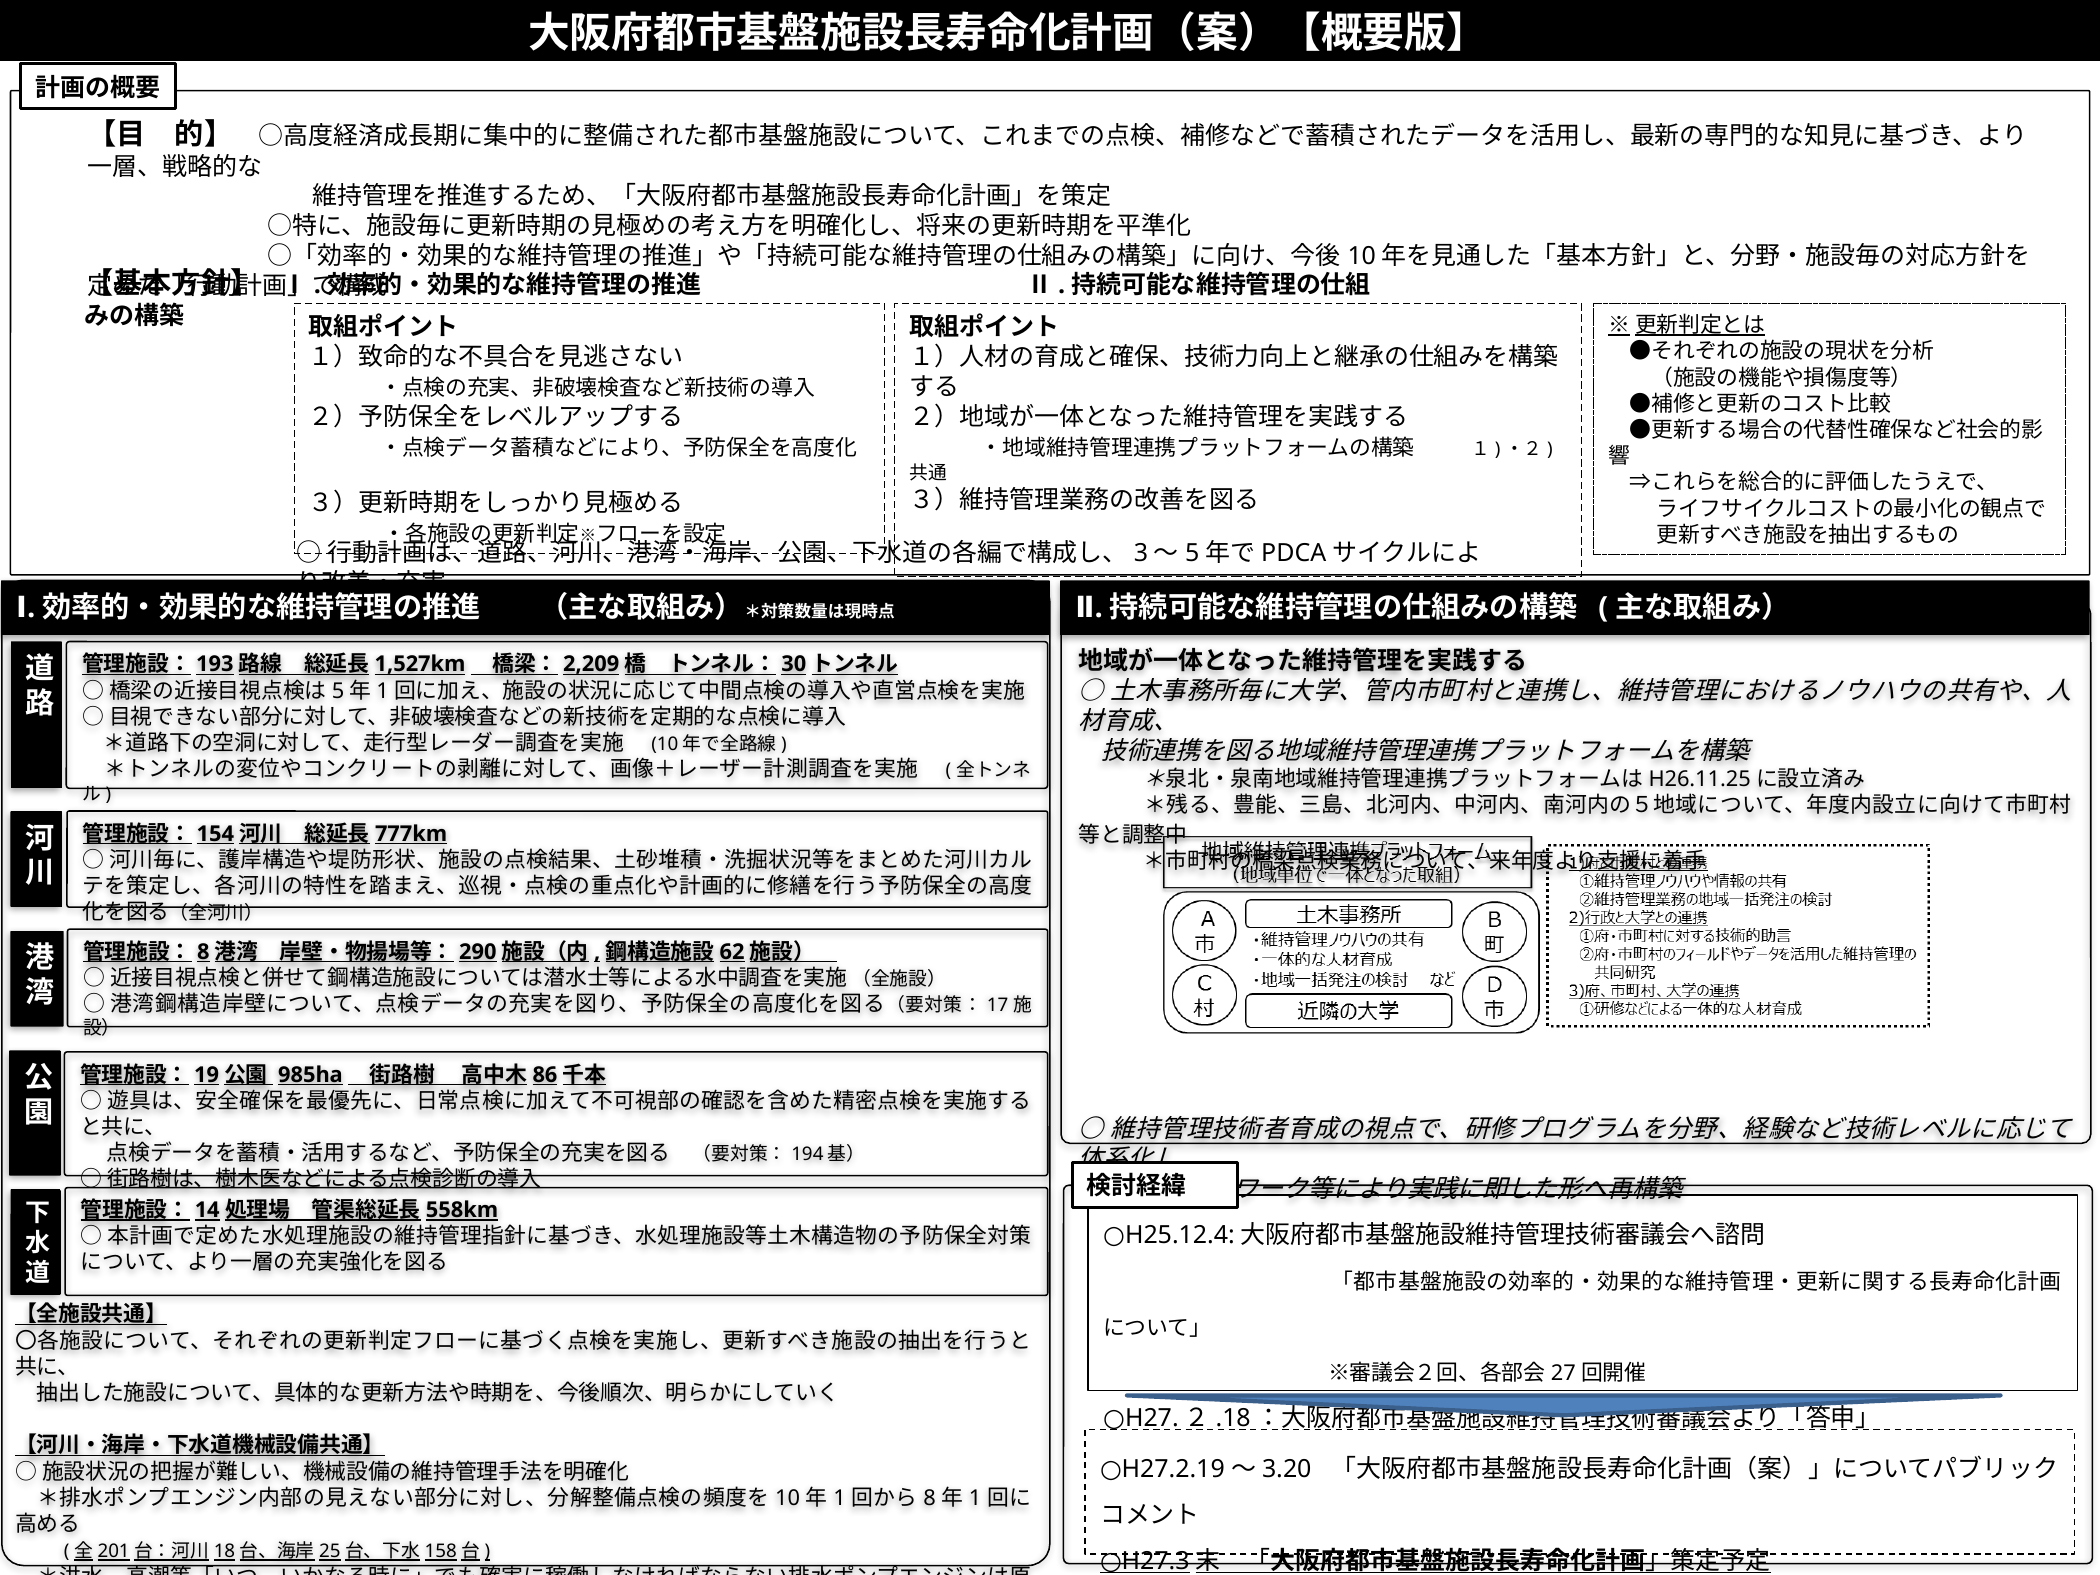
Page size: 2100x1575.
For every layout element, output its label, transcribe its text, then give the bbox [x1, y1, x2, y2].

text_box ○行動計画は、道路、河川、港湾・海岸、公園、下水道の各編で構成し、3～5年でPDCAサイクルにより改善・充実 [282, 529, 1511, 604]
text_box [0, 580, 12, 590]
text_box [1062, 1184, 2094, 1565]
text_box ※更新判定とは ●それぞれの施設の現状を分析 （施設の機能や損傷度等） ●補修と更新のコスト比較 ●更新する場合の代替性確保など社会的影響 ⇒これらを総合的に評価したうえで、 ライフサイクルコストの最小化の観点で 更新すべき施設を抽出するもの [1593, 303, 2066, 555]
text_box 大阪府都市基盤施設長寿命化計画（案）【概要版】 [0, 0, 2100, 63]
text_box ○H25.12.4:大阪府都市基盤施設維持管理技術審議会へ諮問 「都市基盤施設の効率的・効果的な維持管理・更新に関する長寿命化計画について」 ※審議会２回、各部会27回開催 ○H27.２.18：大阪府都市基盤施設維持管理技術審議会より「答申」 [1088, 1195, 2078, 1391]
text_box 管理施設：14処理場 管渠総延長558km ○本計画で定めた水処理施設の維持管理指針に基づき、水処理施設等土木構造物の予防保全対策について、より一層の充実強化を図る [64, 1186, 1049, 1297]
text_box 検討経緯 [1072, 1162, 1238, 1208]
text_box [1124, 1393, 2003, 1418]
text_box [8, 88, 2092, 577]
picture [1156, 828, 1930, 1036]
text_box 取組ポイント １）致命的な不具合を見逃さない ・点検の充実、非破壊検査など新技術の導入 ２）予防保全をレベルアップする ・点検データ蓄積などにより、予防保全を高度化 ３）更新時期をしっかり見極める ・各施設の更新判定※フローを設定 [294, 303, 885, 529]
text_box 計画の概要 [20, 63, 176, 109]
text_box Ⅱ.持続可能な維持管理の仕組みの構築 (主な取組み） [1059, 580, 2090, 636]
text_box 取組ポイント １）人材の育成と確保、技術力向上と継承の仕組みを構築する ２）地域が一体となった維持管理を実践する ・地域維持管理連携プラットフォームの構築 １)・２)共通 ３）維持管理業務の改善を図る [894, 303, 1582, 577]
text_box 地域が一体となった維持管理を実践する ○土木事務所毎に大学、管内市町村と連携し、維持管理におけるノウハウの共有や、人材育成、 技術連携を図る地域維持管理連携プラットフォームを構築 ＊泉北・泉南地域維持管理連携プラットフォームはH26.11.25に設立済み ＊残る、豊能、三島、北河内、中河内、南河内の５地域について、年度内設立に向けて市町村等と調整中 ＊市町村の橋梁点検業務について、来年度より支援に着手 ○維持管理技術者育成の視点で、研修プログラムを分野、経験など技術レベルに応じて体系化し、 フィールドワーク等により実践に即した形へ再構築 [1060, 642, 2092, 1145]
text_box [1, 579, 1051, 1567]
